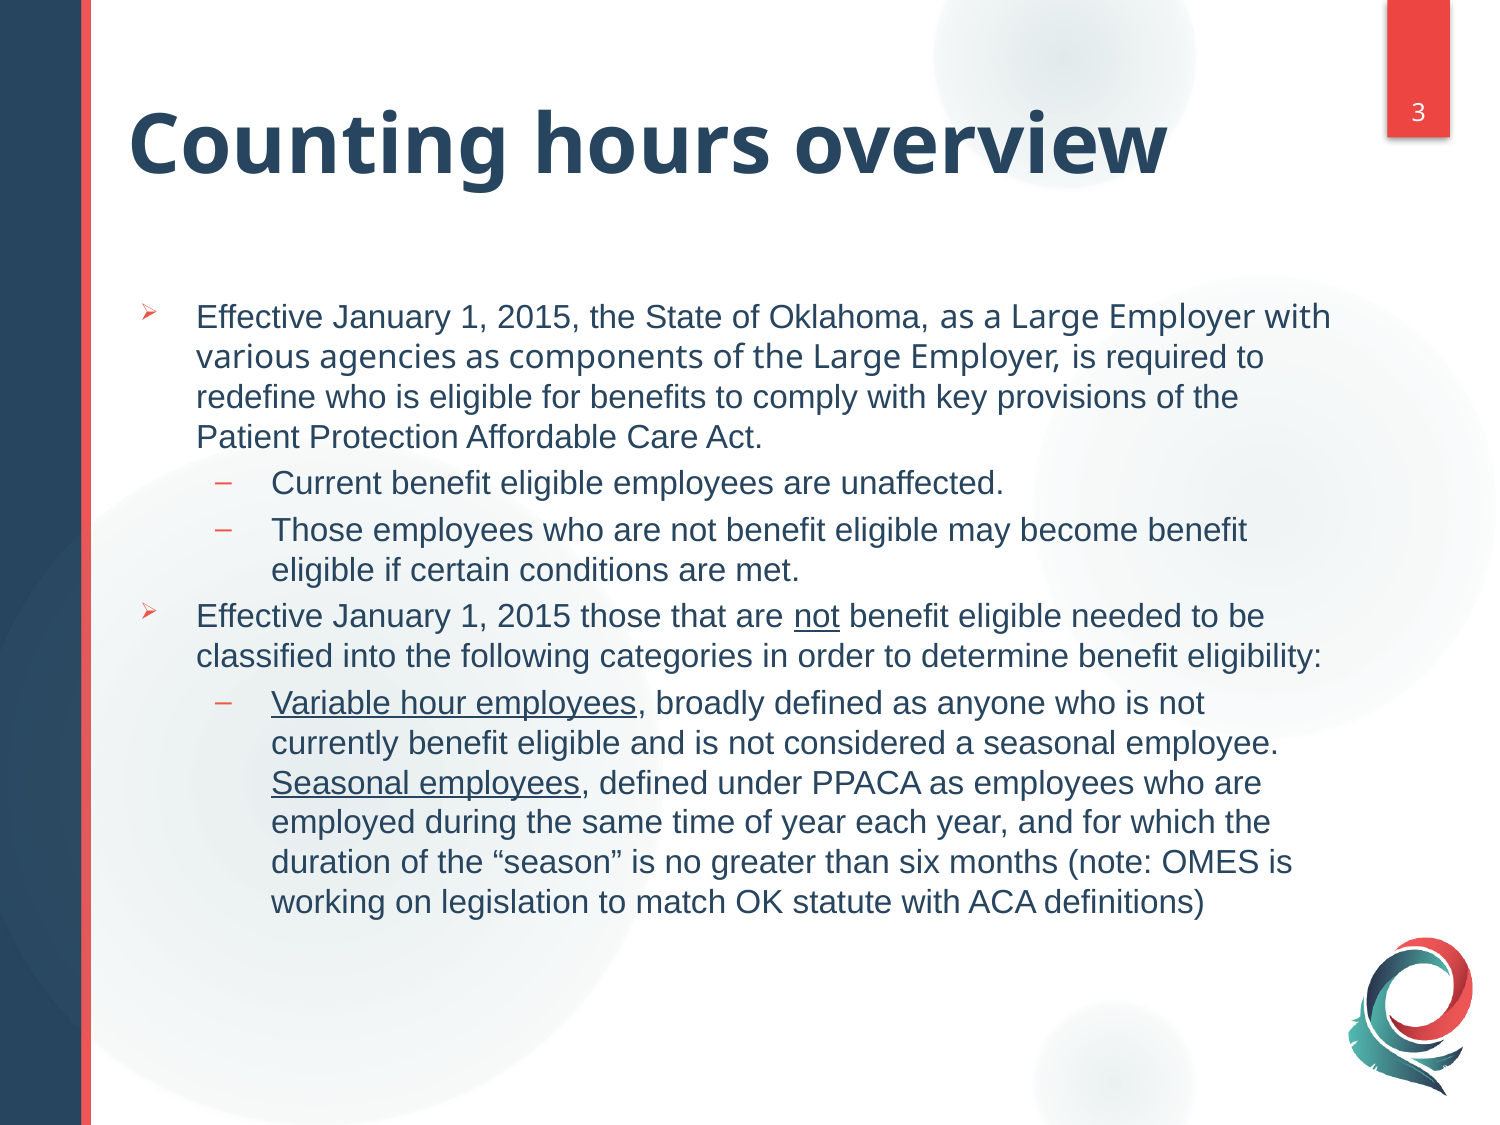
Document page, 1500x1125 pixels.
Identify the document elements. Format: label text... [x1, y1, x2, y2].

list Effective January 1, 2015, the State of Oklahoma, as a Large Employer with various agencies as components of the Large Employer, is required to redefine who is eligible for benefits to comply with key provisions of the Patient Protection Affordable Care Act. Current benefit eligible employees are unaffected. Those employees who are not benefit eligible may become benefit eligible if certain conditions are met. Effective January 1, 2015 those that are not benefit eligible needed to be classified into the following categories in order to determine benefit eligibility: Variable hour employees, broadly defined as anyone who is not currently benefit eligible and is not considered a seasonal employee. Seasonal employees, defined under PPACA as employees who are employed during the same time of year each year, and for which the duration of the “season” is no greater than six months (note: OMES is working on legislation to match OK statute with ACA definitions) [125, 287, 1350, 976]
slide_number 3 [1387, 56, 1450, 139]
title Counting hours overview [112, 24, 1338, 255]
picture [0, 0, 1500, 1125]
